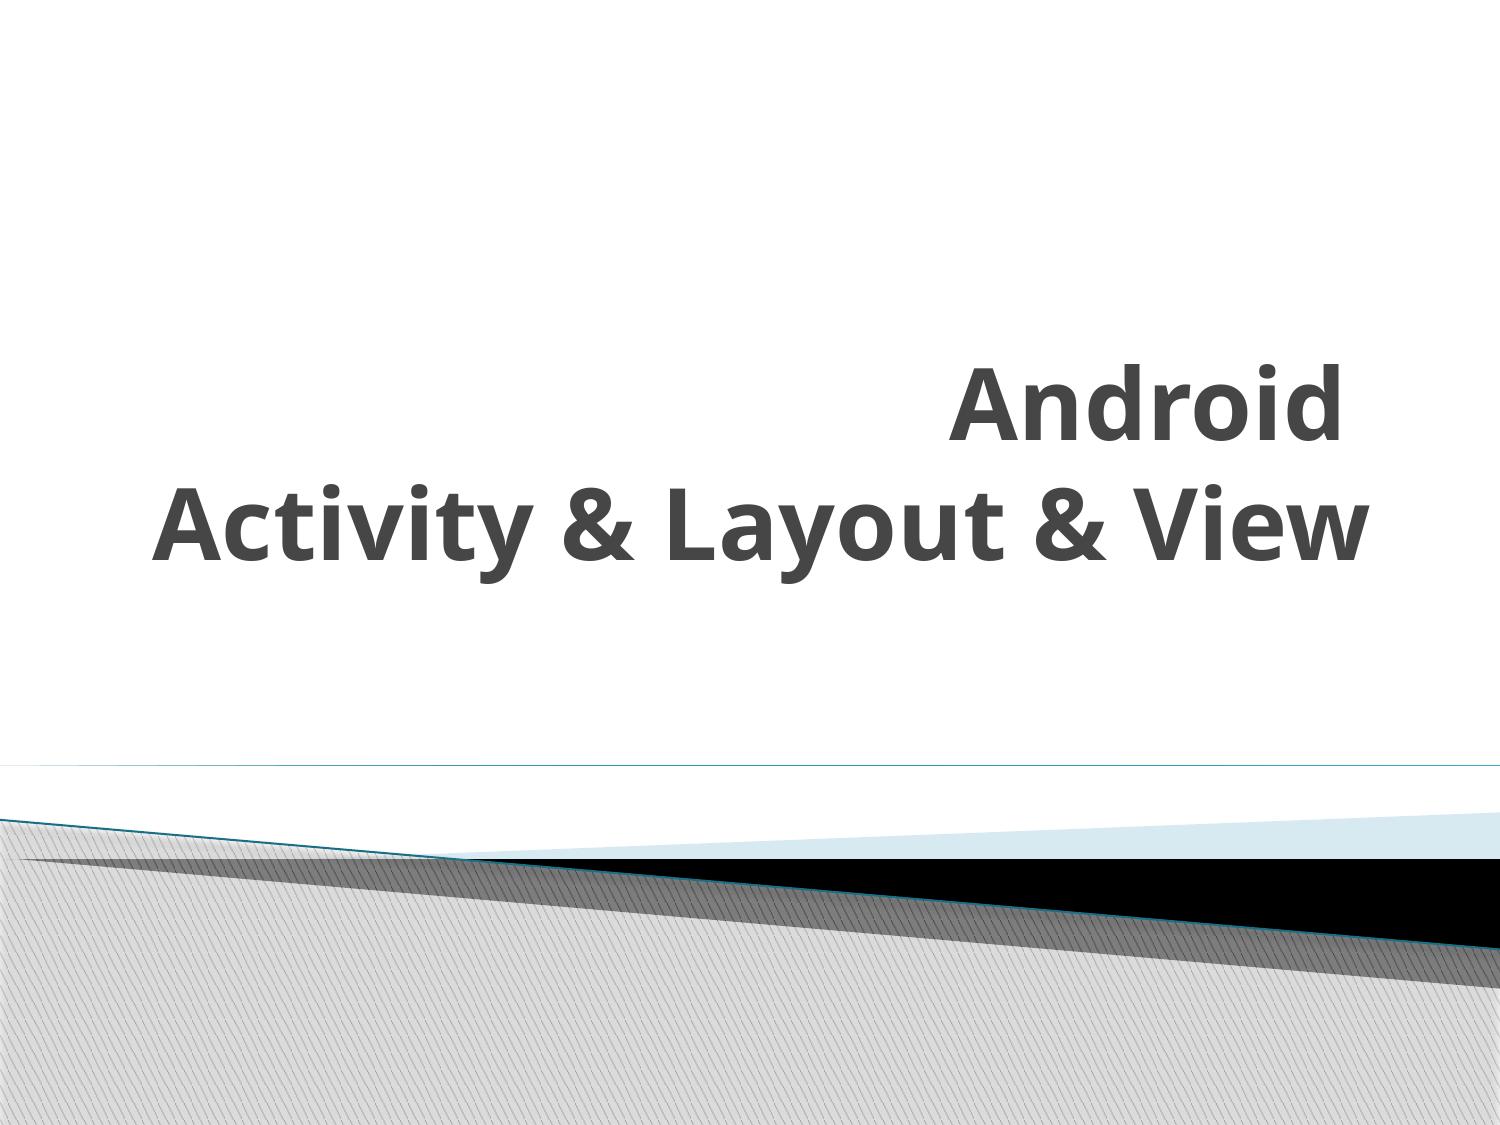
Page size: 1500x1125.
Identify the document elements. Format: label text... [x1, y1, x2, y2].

title Android Activity & Layout & View [112, 287, 1388, 588]
picture [5, 859, 1500, 989]
